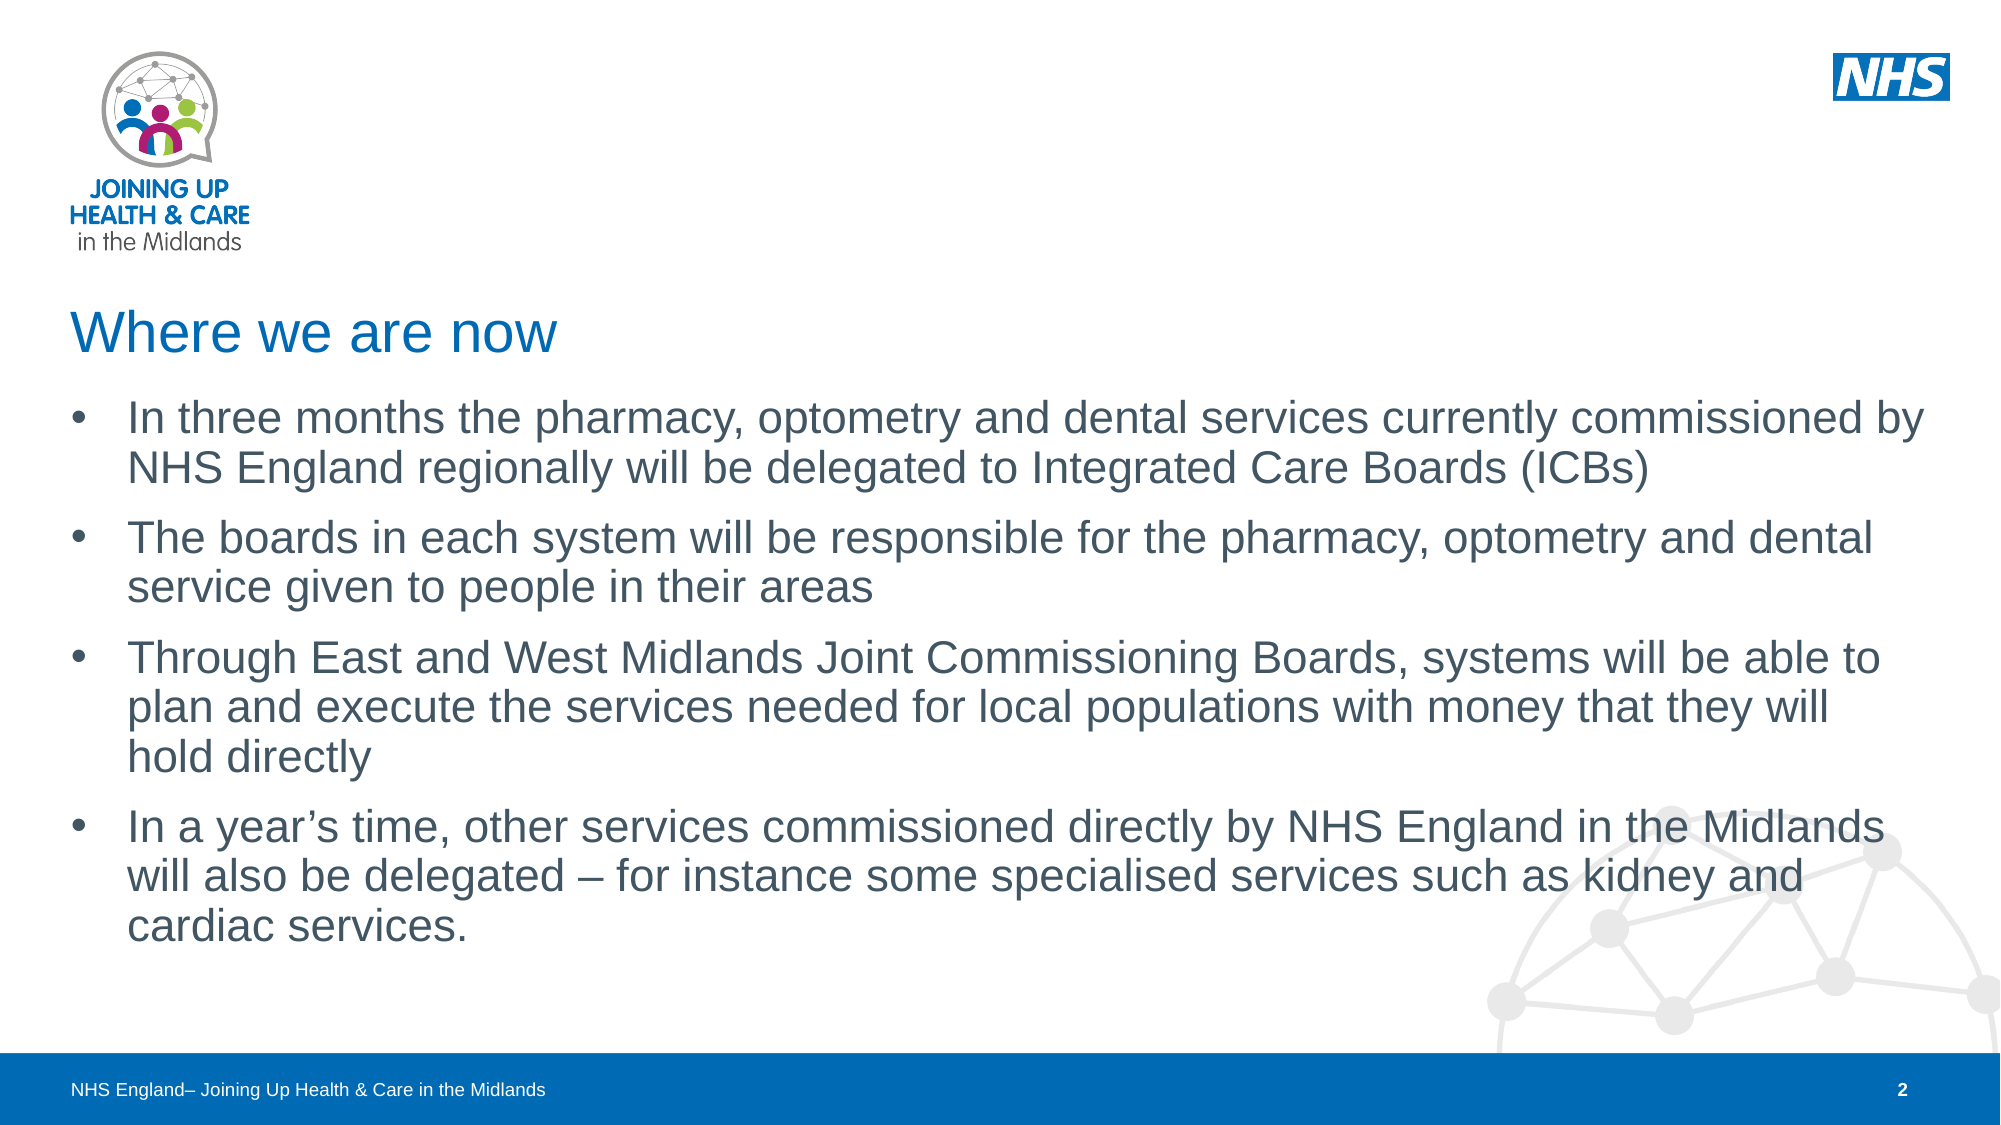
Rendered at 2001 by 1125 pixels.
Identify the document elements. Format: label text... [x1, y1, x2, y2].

picture [1478, 747, 2001, 1125]
picture [69, 51, 250, 258]
list In three months the pharmacy, optometry and dental services currently commissioned by NHS England regionally will be delegated to Integrated Care Boards (ICBs) The boards in each system will be responsible for the pharmacy, optometry and dental service given to people in their areas Through East and West Midlands Joint Commissioning Boards, systems will be able to plan and execute the services needed for local populations with money that they will hold directly In a year’s time, other services commissioned directly by NHS England in the Midlands will also be delegated – for instance some specialised services such as kidney and cardiac services. [70, 394, 1929, 1009]
picture [1833, 53, 1950, 101]
slide_number 2 [1877, 1053, 1929, 1124]
footer NHS England– Joining Up Health & Care in the Midlands [70, 1053, 1851, 1125]
title Where we are now [70, 302, 1929, 394]
